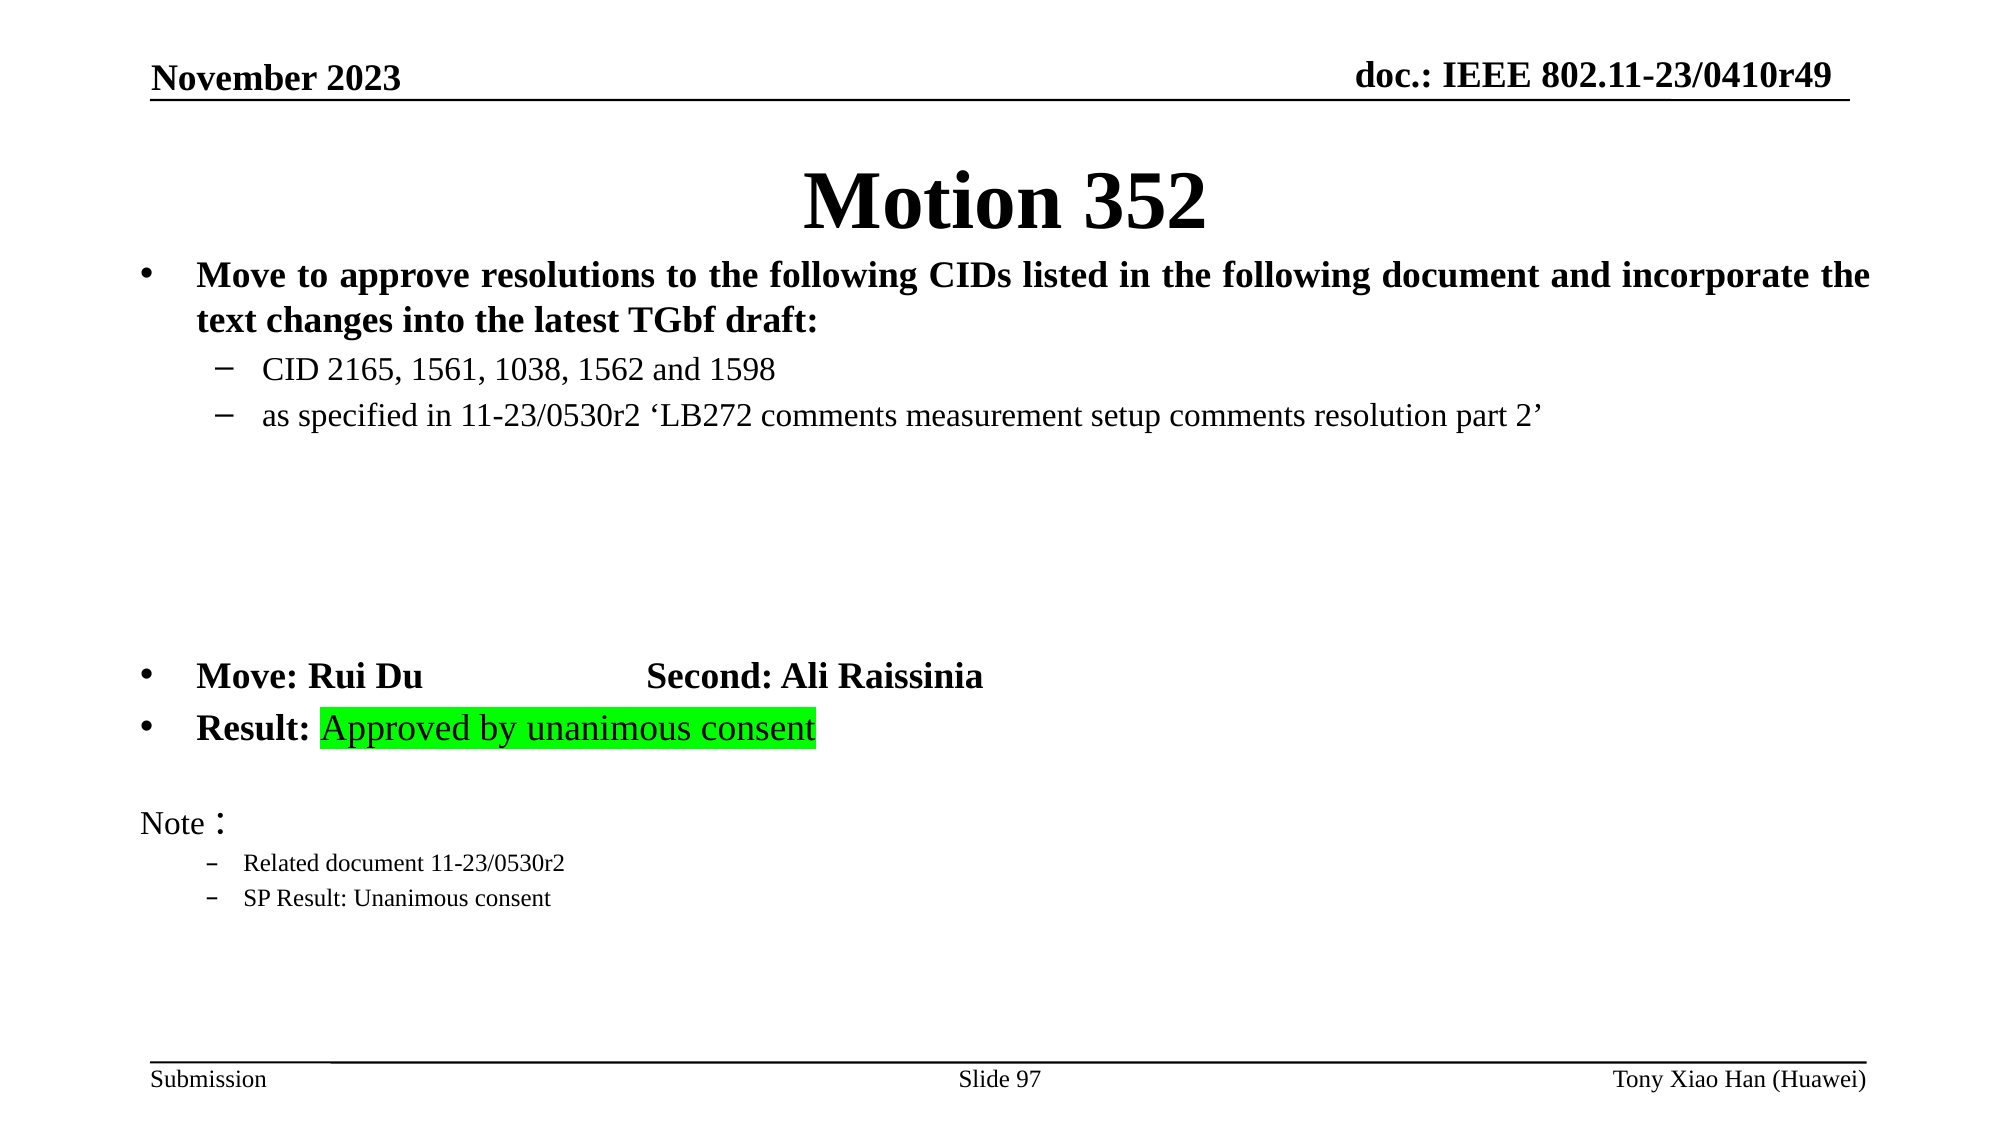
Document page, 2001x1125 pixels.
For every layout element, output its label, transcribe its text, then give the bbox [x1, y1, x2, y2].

text_box Motion 352 [368, 137, 1644, 212]
text_box Move to approve resolutions to the following CIDs listed in the following document and incorporate the text changes into the latest TGbf draft: CID 2165, 1561, 1038, 1562 and 1598 as specified in 11-23/0530r2 ‘LB272 comments measurement setup comments resolution part 2’ Move: Rui Du Second: Ali Raissinia Result: Approved by unanimous consent Note： Related document 11-23/0530r2 SP Result: Unanimous consent [125, 212, 1888, 900]
